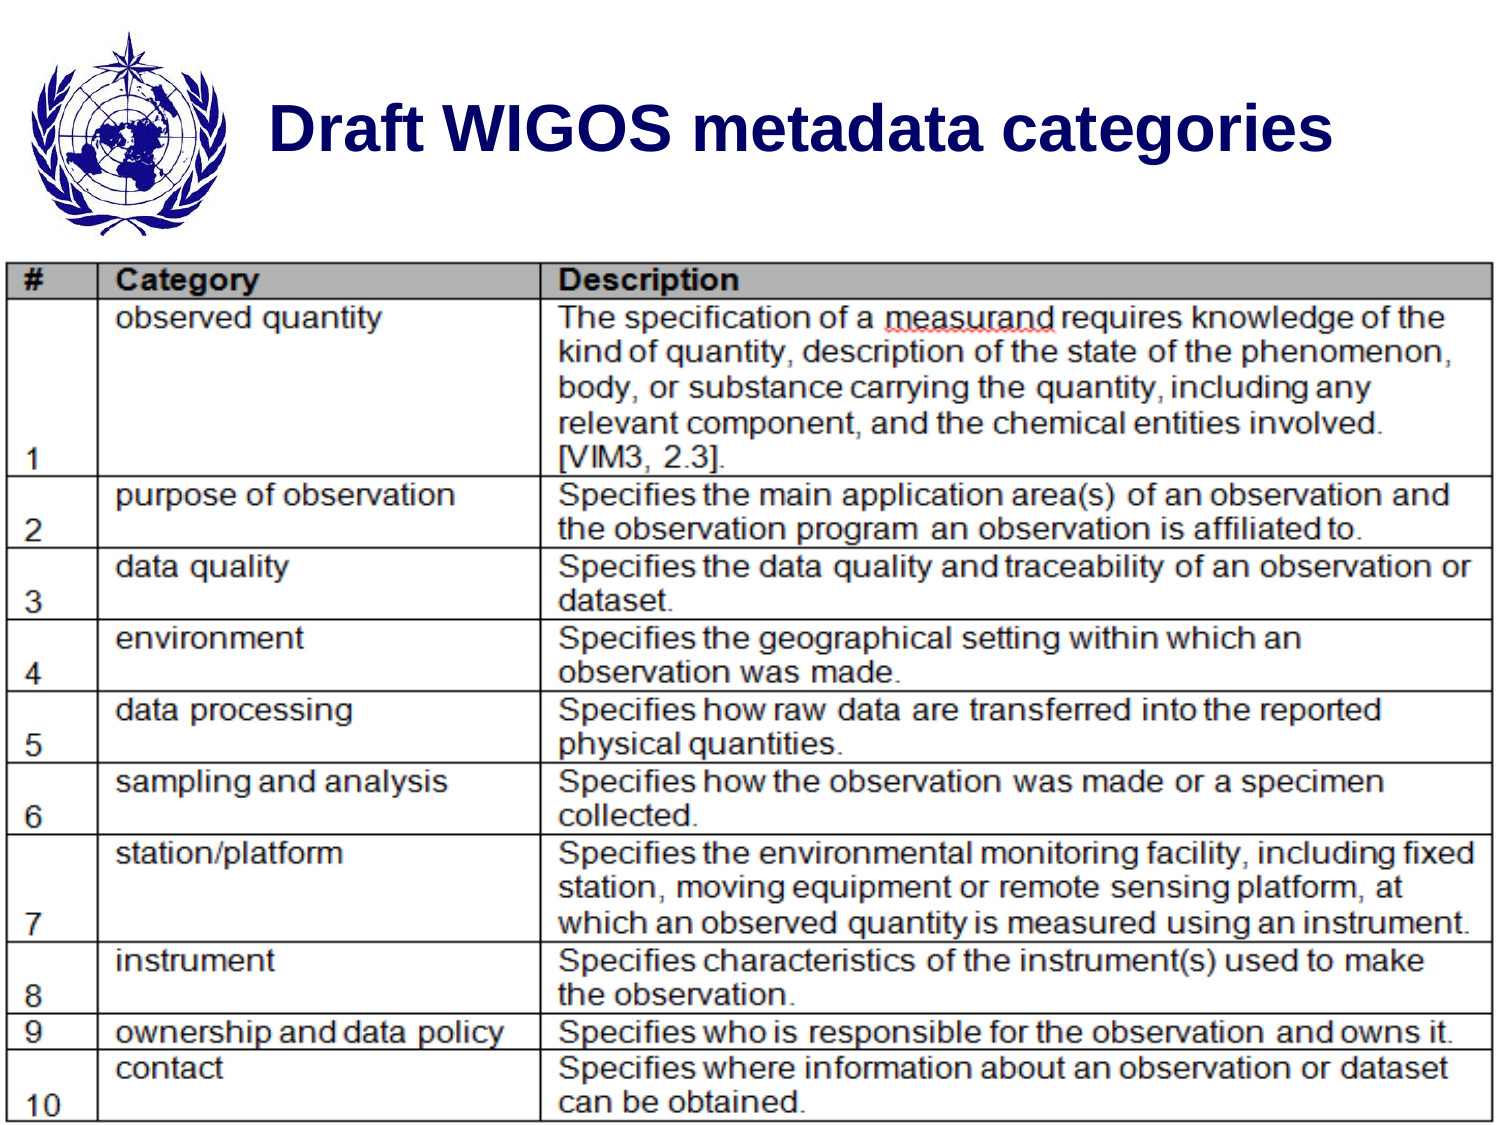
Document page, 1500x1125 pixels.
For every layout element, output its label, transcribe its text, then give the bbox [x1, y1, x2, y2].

title Draft WIGOS metadata categories [253, 30, 1353, 219]
picture [0, 0, 1500, 1125]
